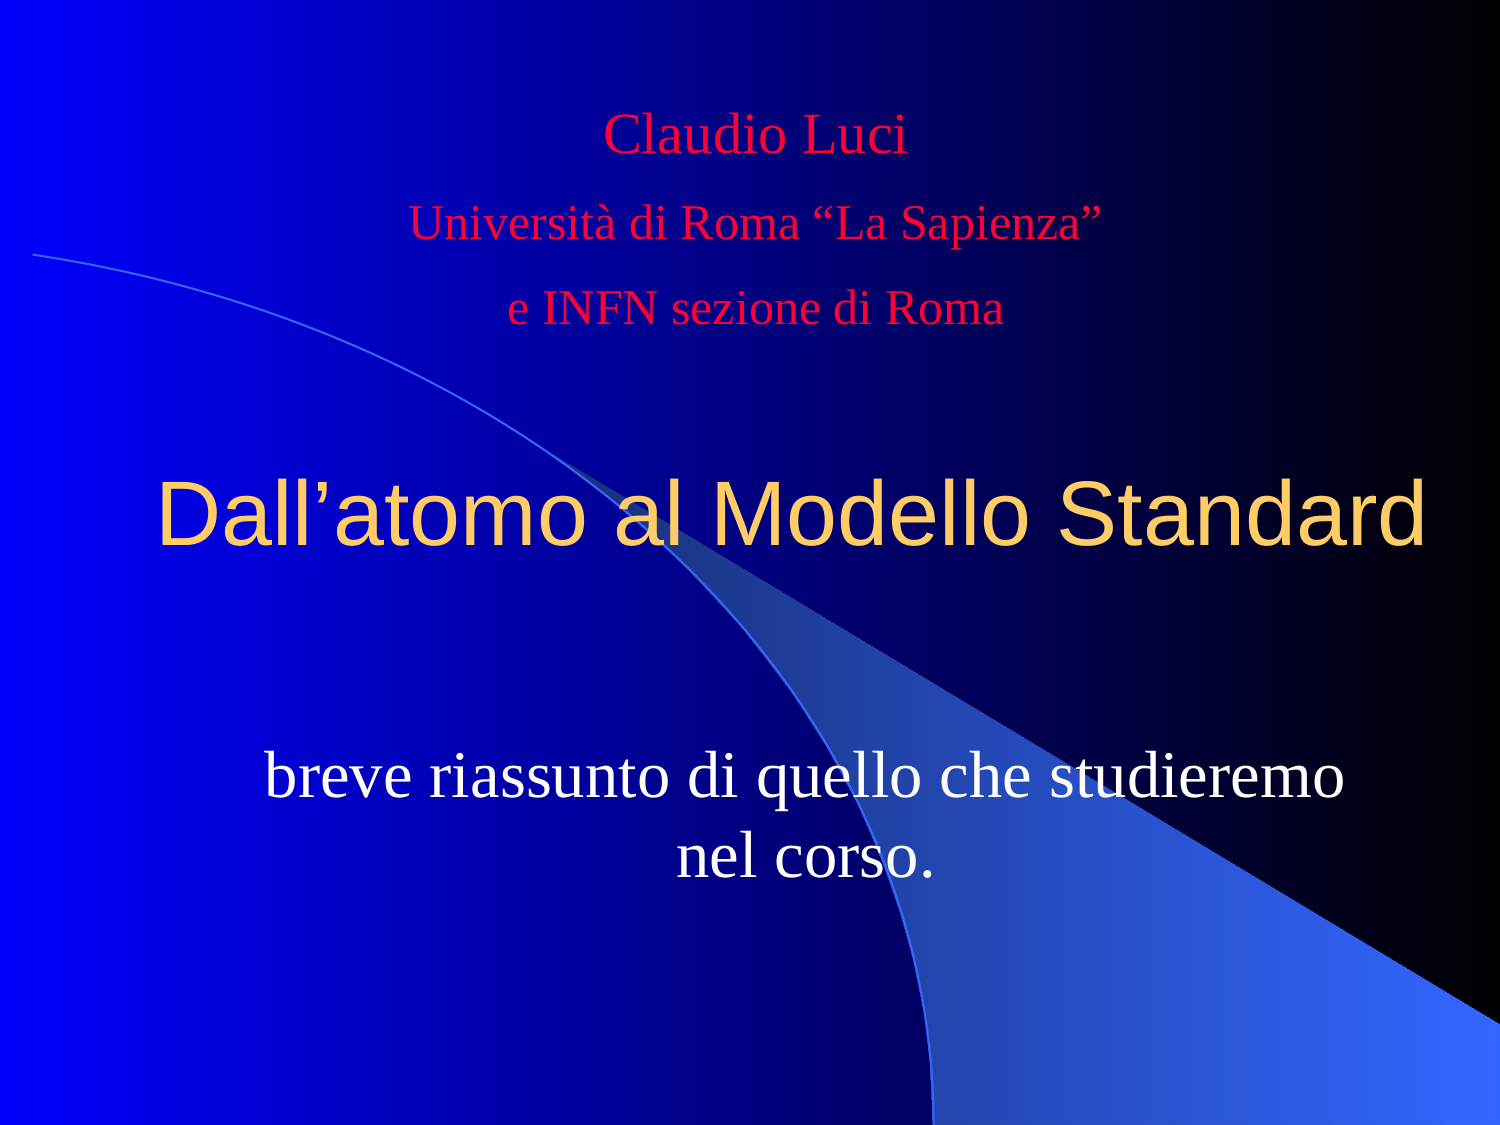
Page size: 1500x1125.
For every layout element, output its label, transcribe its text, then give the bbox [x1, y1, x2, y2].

subtitle breve riassunto di quello che studieremo nel corso. [237, 692, 1376, 931]
title Dall’atomo al Modello Standard [135, 396, 1451, 572]
text_box Claudio Luci Università di Roma “La Sapienza” e INFN sezione di Roma [274, 87, 1238, 343]
